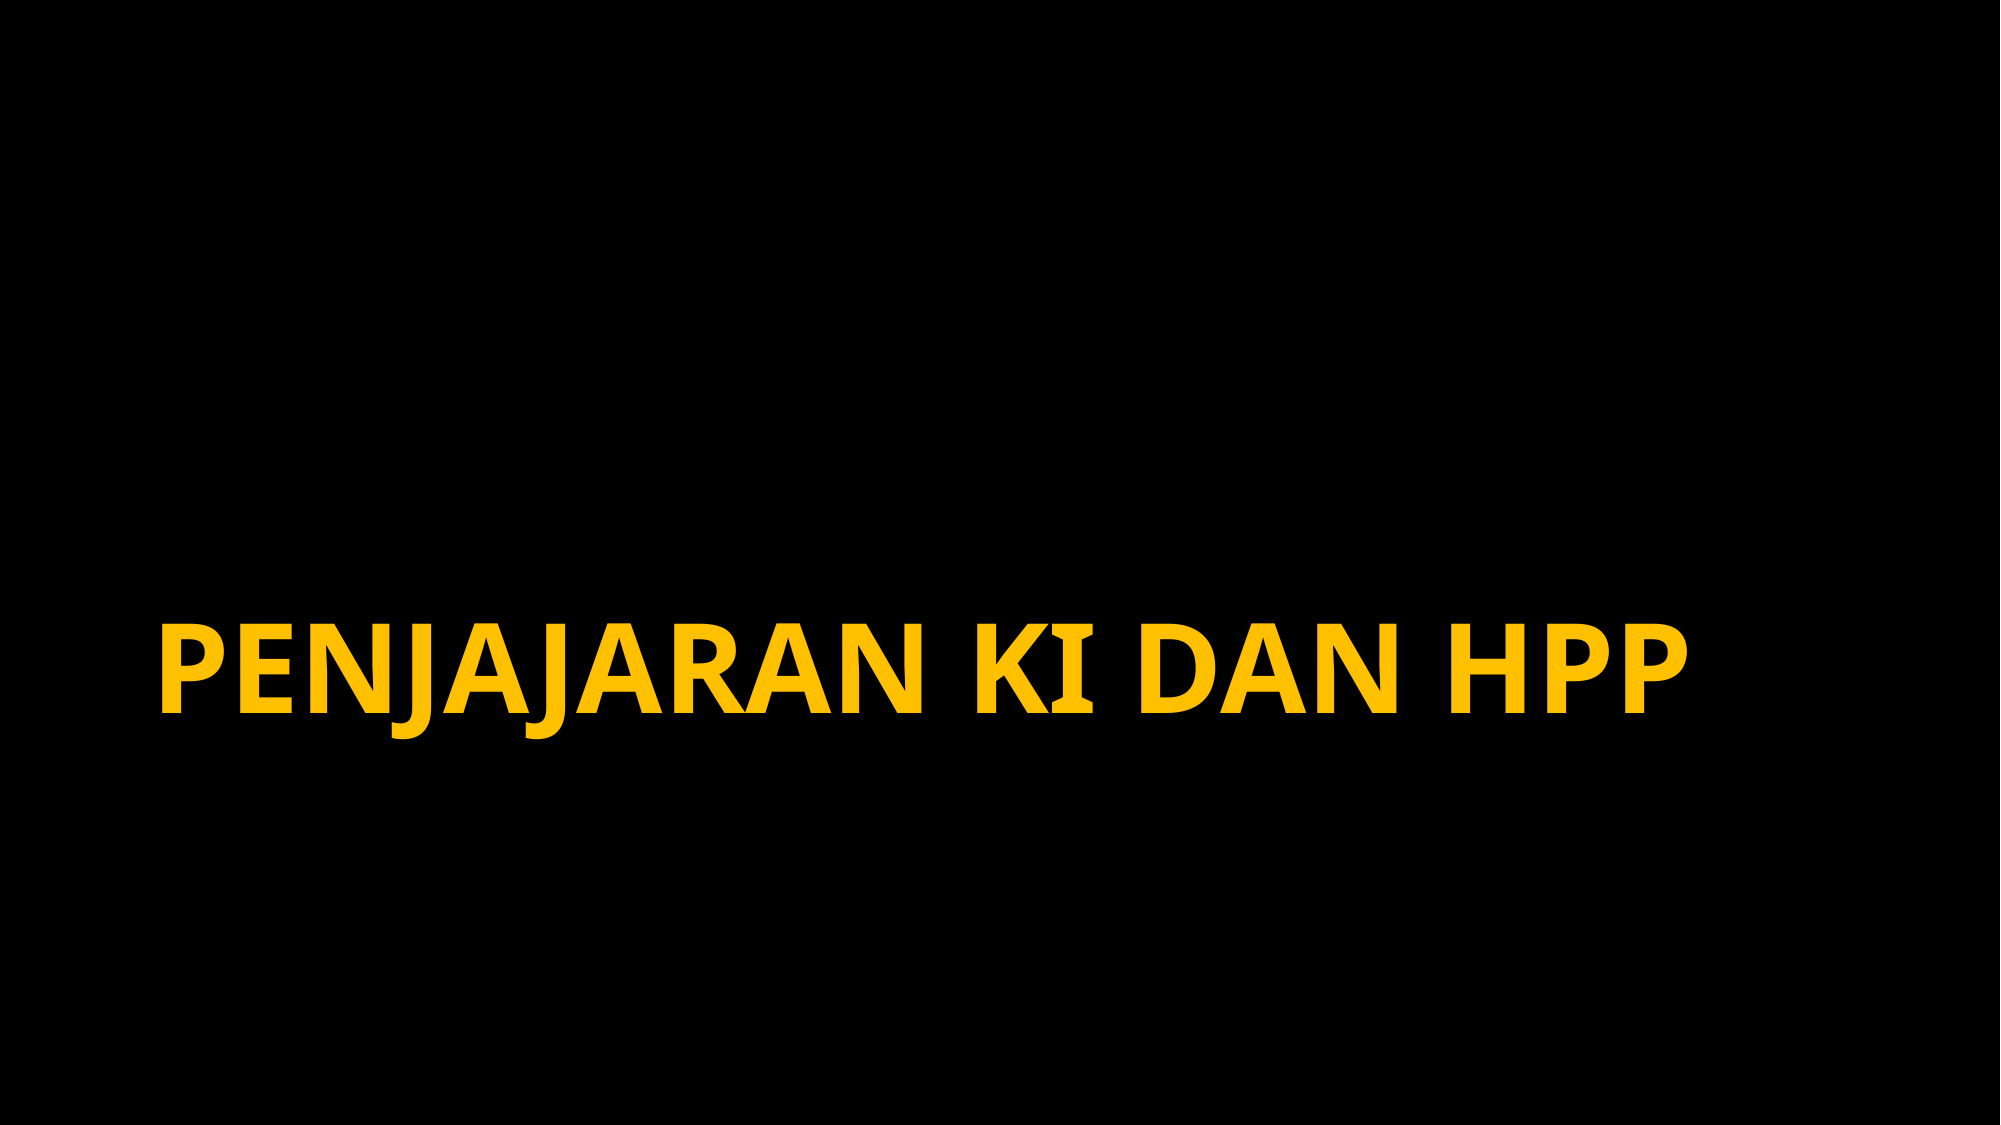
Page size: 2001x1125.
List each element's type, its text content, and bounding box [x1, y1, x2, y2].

title PENJAJARAN KI DAN HPP [136, 280, 1862, 749]
